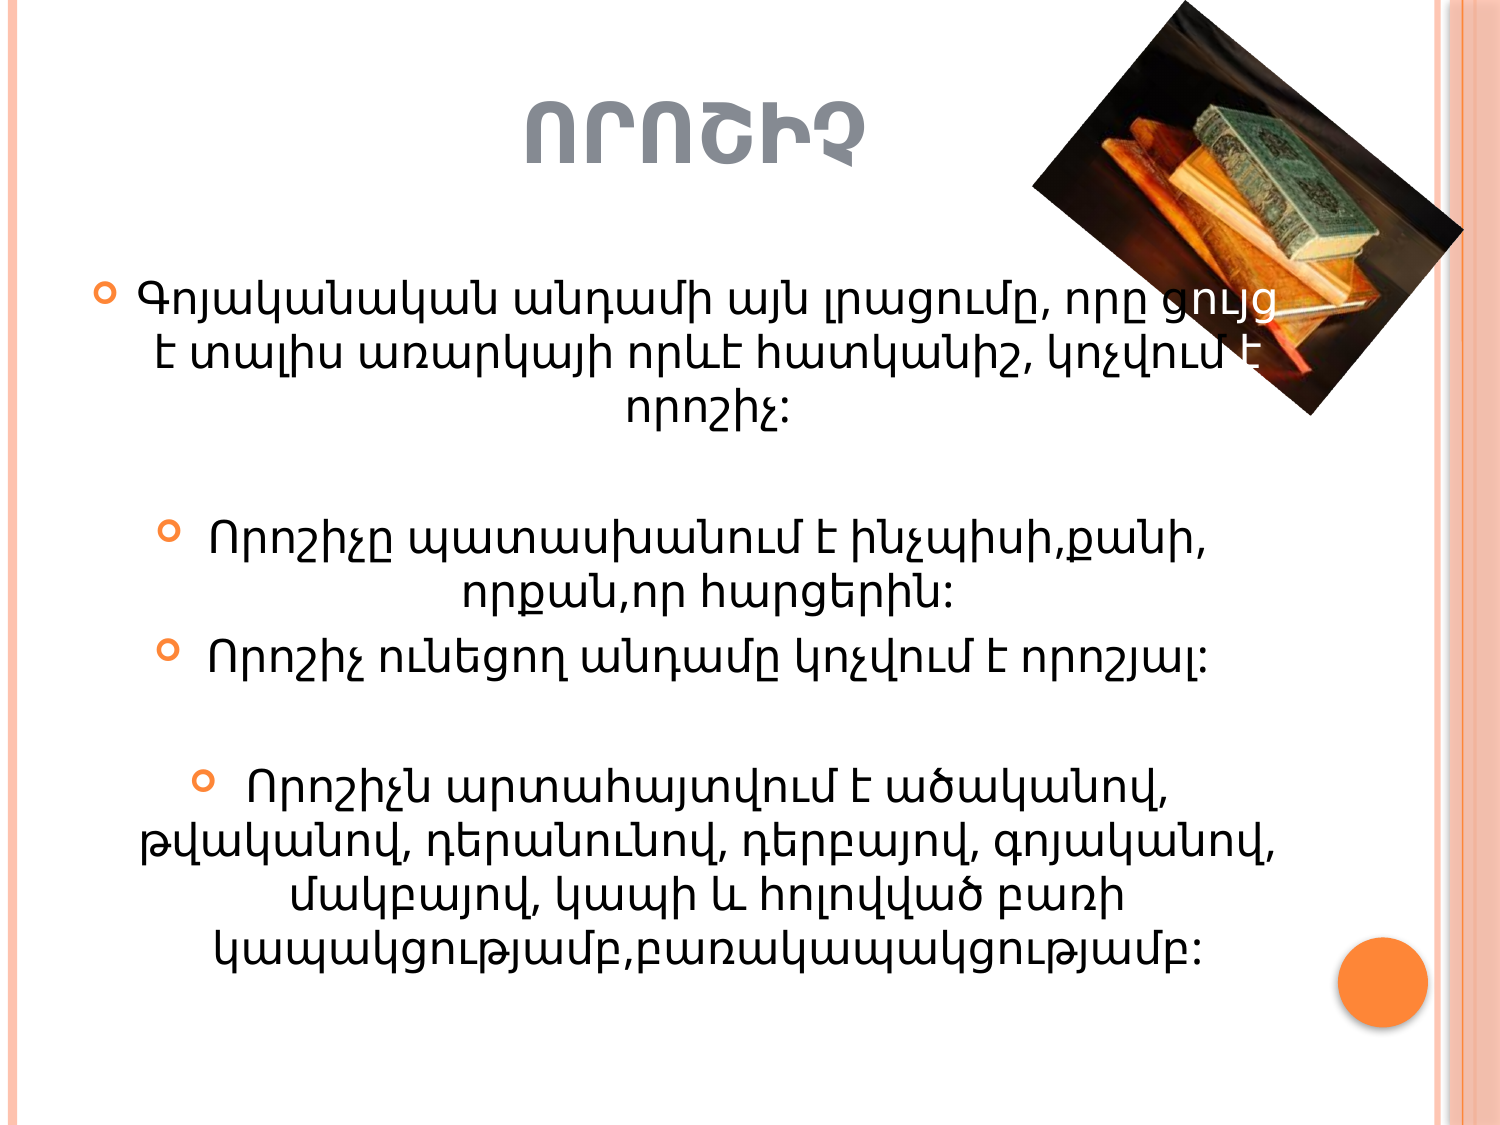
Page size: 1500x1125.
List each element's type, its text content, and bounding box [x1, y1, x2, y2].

text_box [0, 0, 1500, 75]
list Գոյականական անդամի այն լրացումը, որը ցույց է տալիս առարկայի որևէ հատկանիշ, կոչվում է որոշիչ: Որոշիչը պատասխանում է ինչպիսի,քանի, որքան,որ հարցերին: Որոշիչ ունեցող անդամը կոչվում է որոշյալ: Որոշիչն արտահայտվում է ածականով, թվականով, դերանունով, դերբայով, գոյականով, մակբայով, կապի և հոլովված բառի կապակցությամբ,բառակապակցությամբ: [75, 262, 1300, 1062]
title ՈՐՈՇԻՉ [82, 75, 1307, 188]
picture [1035, 86, 1463, 415]
